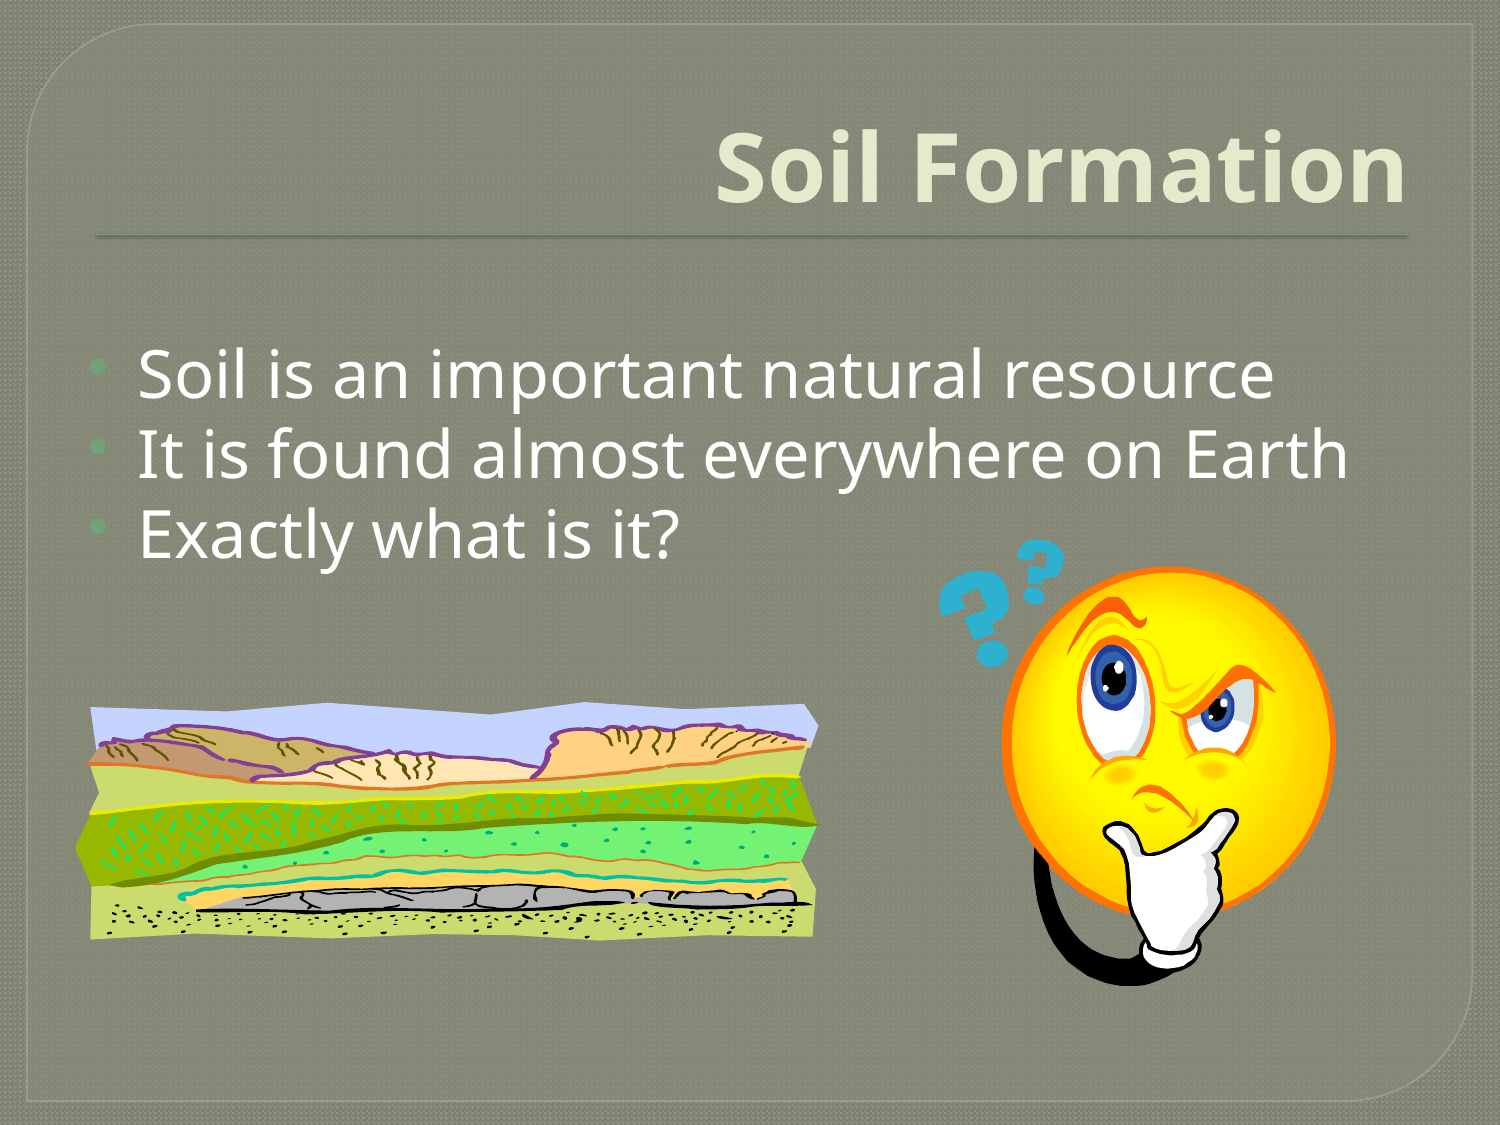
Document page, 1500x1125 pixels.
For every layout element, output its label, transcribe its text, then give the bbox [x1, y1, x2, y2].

picture [937, 537, 1338, 988]
picture [74, 699, 826, 943]
title Soil Formation [75, 41, 1425, 230]
list Soil is an important natural resource It is found almost everywhere on Earth Exactly what is it? [75, 324, 1425, 638]
